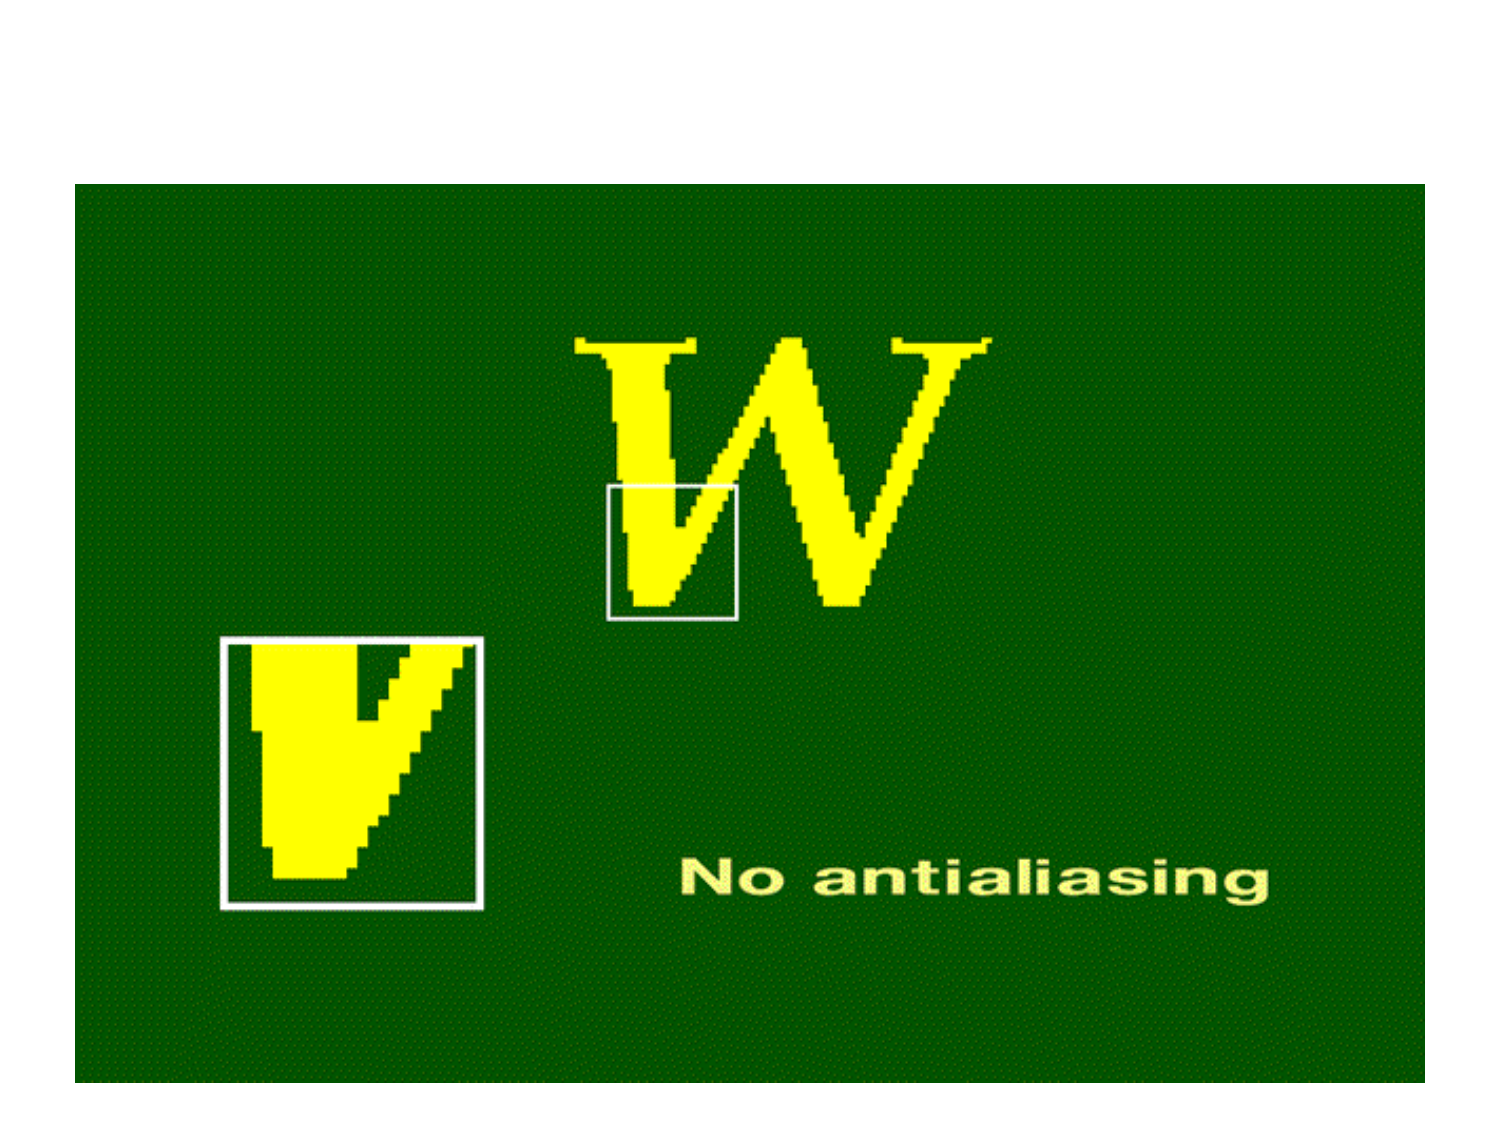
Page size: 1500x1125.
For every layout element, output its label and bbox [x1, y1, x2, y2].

list [74, 184, 1426, 1084]
